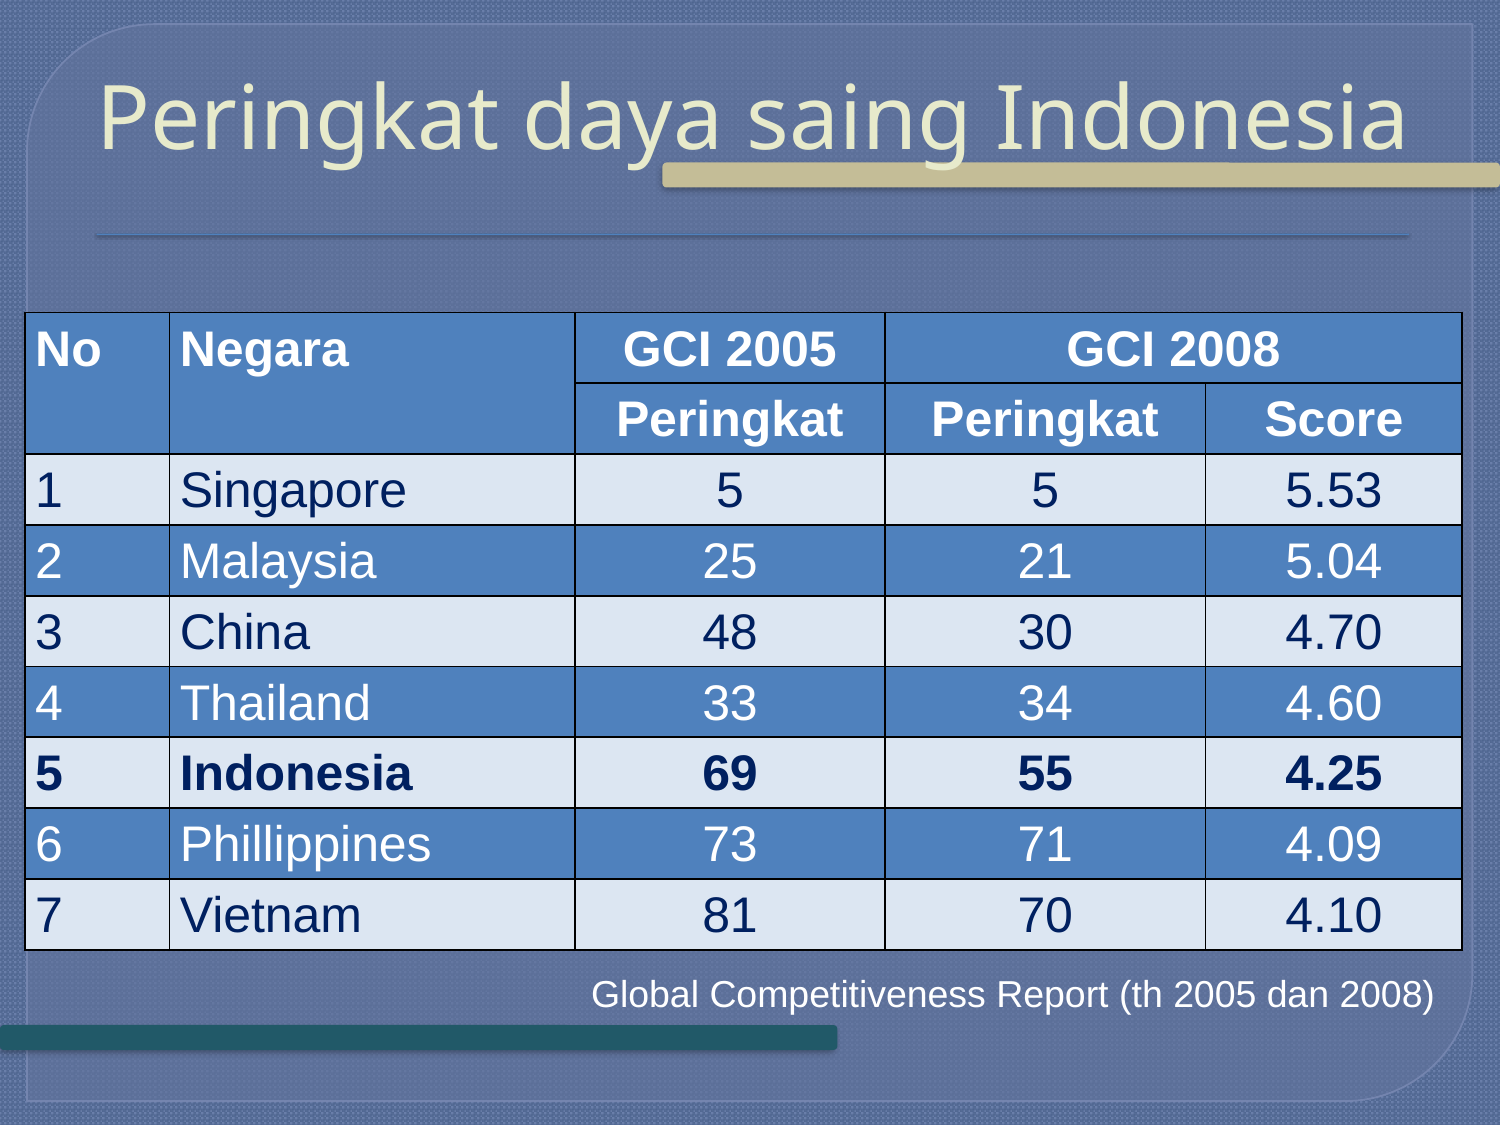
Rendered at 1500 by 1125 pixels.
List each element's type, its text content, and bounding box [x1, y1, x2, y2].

table_cell 55 [886, 738, 1205, 807]
table_cell 4.70 [1206, 597, 1461, 666]
table_cell Indonesia [170, 738, 574, 807]
table_cell 4.25 [1206, 738, 1461, 807]
table_cell 21 [886, 526, 1205, 595]
table_cell 5.04 [1206, 526, 1461, 595]
table_cell 48 [576, 597, 884, 666]
table_cell 1 [26, 455, 169, 524]
table_header GCI 2005 [576, 313, 884, 382]
table_cell 7 [26, 880, 169, 949]
table_header No [26, 313, 169, 453]
table_cell 81 [576, 880, 884, 949]
table_cell 70 [886, 880, 1205, 949]
table_cell 33 [576, 667, 884, 736]
table_cell Score [1206, 384, 1461, 453]
text_box Global Competitiveness Report (th 2005 dan 2008) [549, 962, 1450, 1023]
table_cell Singapore [170, 455, 574, 524]
table_cell Phillippines [170, 809, 574, 878]
table_cell 2 [26, 526, 169, 595]
table_cell 34 [886, 667, 1205, 736]
table_cell 30 [886, 597, 1205, 666]
table_cell 6 [26, 809, 169, 878]
table_cell 4.09 [1206, 809, 1461, 878]
table_cell 4.10 [1206, 880, 1461, 949]
table_cell 5 [886, 455, 1205, 524]
table_cell Peringkat [576, 384, 884, 453]
table_cell 5 [576, 455, 884, 524]
title Peringkat daya saing Indonesia [75, 41, 1425, 175]
table_cell 5.53 [1206, 455, 1461, 524]
table_cell 5 [26, 738, 169, 807]
table_cell 25 [576, 526, 884, 595]
table_cell Malaysia [170, 526, 574, 595]
table_header Negara [170, 313, 574, 453]
table_cell 69 [576, 738, 884, 807]
table_header GCI 2008 [886, 313, 1461, 382]
table_cell Peringkat [886, 384, 1205, 453]
table_cell 4.60 [1206, 667, 1461, 736]
table_cell Vietnam [170, 880, 574, 949]
table_cell Thailand [170, 667, 574, 736]
table_cell China [170, 597, 574, 666]
table_cell 71 [886, 809, 1205, 878]
table_cell 4 [26, 667, 169, 736]
table_cell 3 [26, 597, 169, 666]
table_cell 73 [576, 809, 884, 878]
